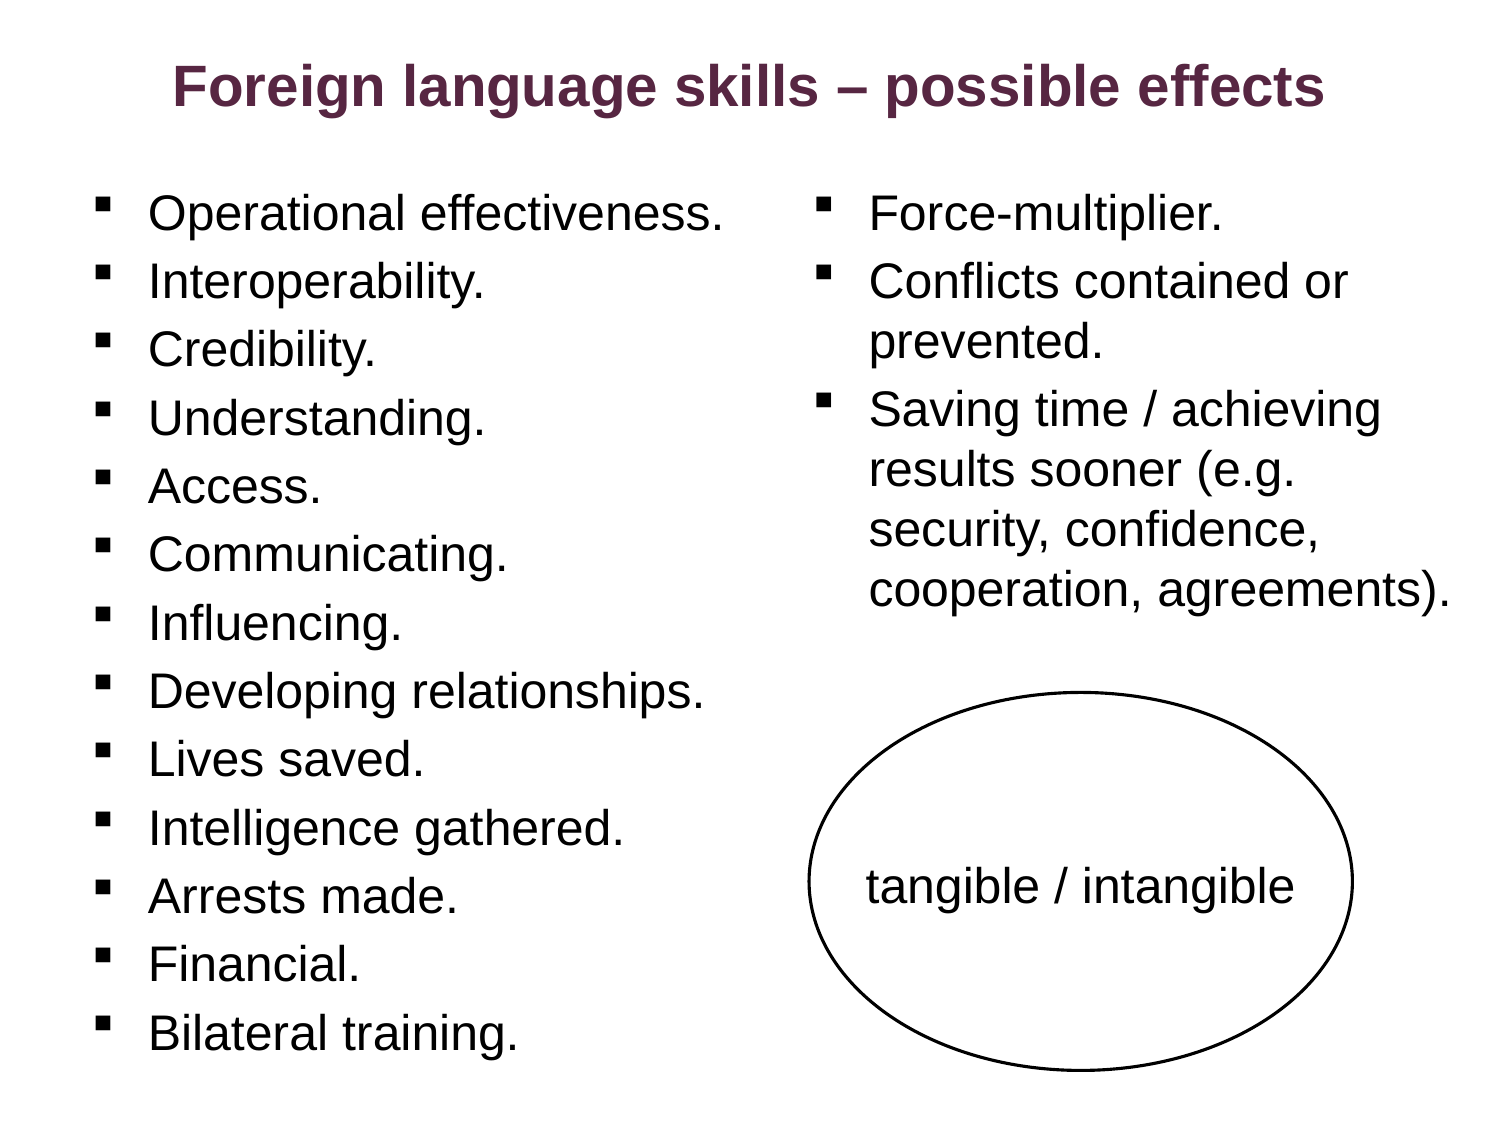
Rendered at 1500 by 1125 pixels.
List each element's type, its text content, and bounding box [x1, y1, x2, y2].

text_box [806, 690, 1355, 1073]
title Foreign language skills – possible effects [74, 18, 1426, 147]
text_box Force-multiplier. Conflicts contained or prevented. Saving time / achieving results sooner (e.g. security, confidence, cooperation, agreements). [797, 172, 1471, 657]
text_box tangible / intangible [832, 845, 1329, 921]
list Operational effectiveness. Interoperability. Credibility. Understanding. Access. Communicating. Influencing. Developing relationships. Lives saved. Intelligence gathered. Arrests made. Financial. Bilateral training. [76, 172, 779, 1083]
